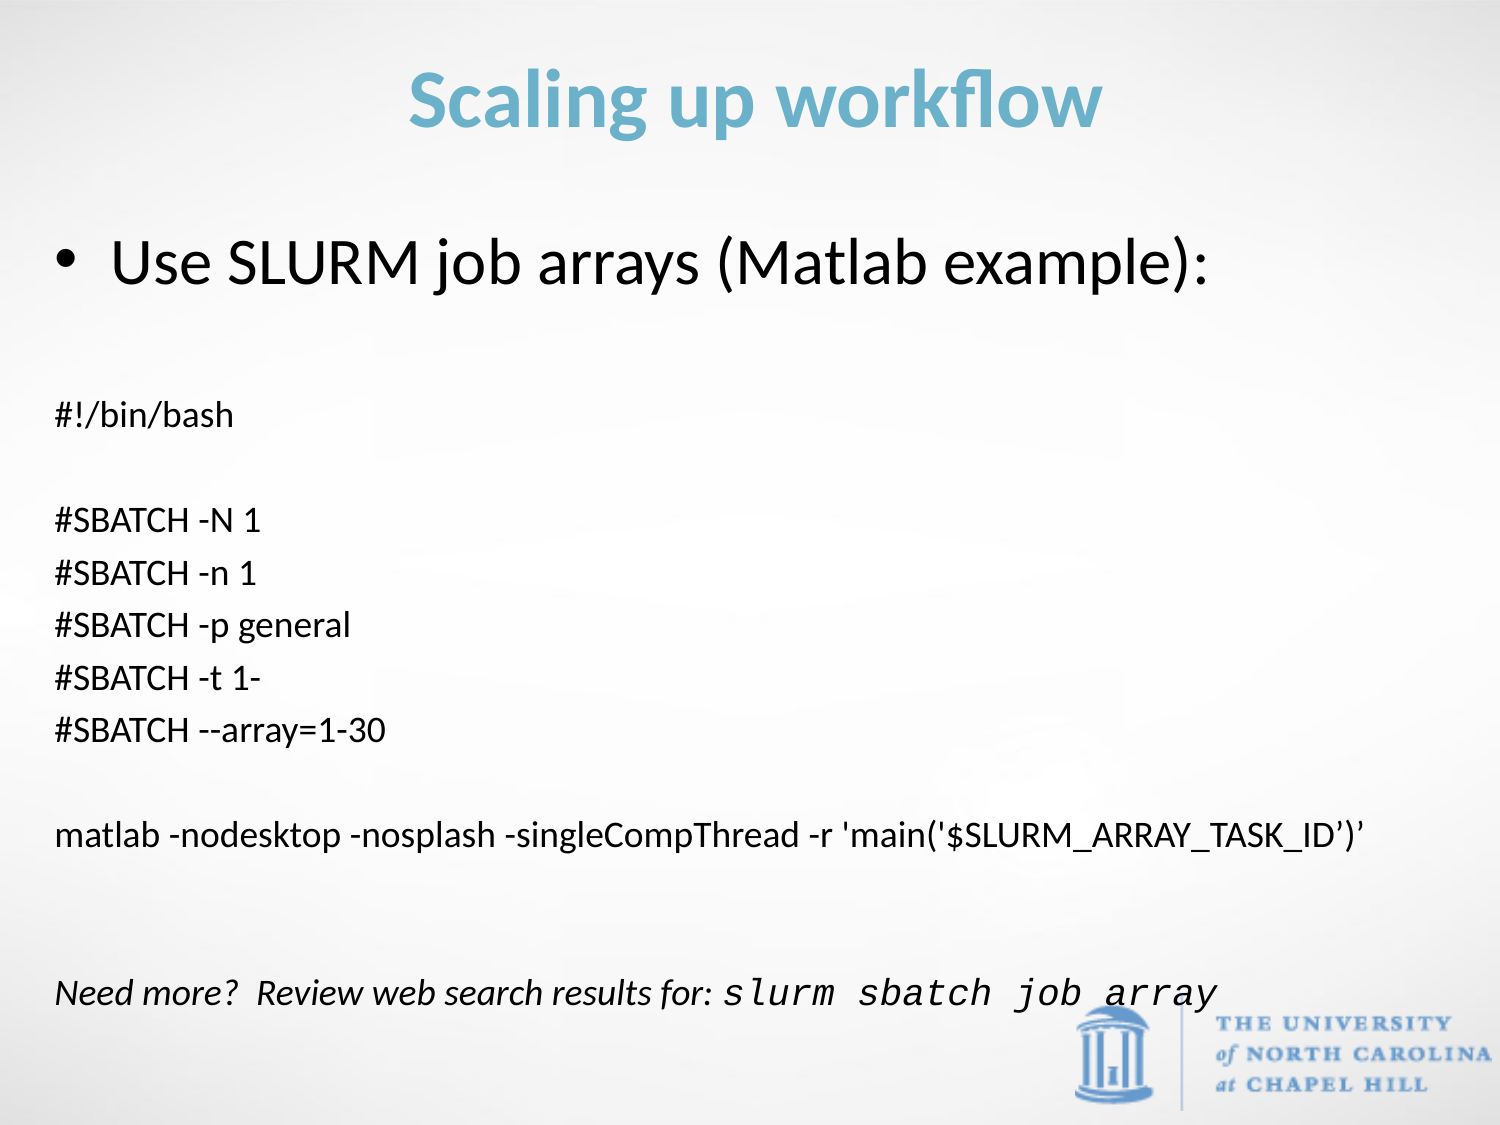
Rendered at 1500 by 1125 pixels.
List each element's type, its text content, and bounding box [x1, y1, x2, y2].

title Scaling up workflow [39, 36, 1473, 177]
text_box Use SLURM job arrays (Matlab example): #!/bin/bash #SBATCH -N 1 #SBATCH -n 1 #SBATCH -p general #SBATCH -t 1- #SBATCH --array=1-30 matlab -nodesktop -nosplash -singleCompThread -r 'main('$SLURM_ARRAY_TASK_ID’)’ Need more? Review web search results for: slurm sbatch job array [39, 210, 1473, 1007]
picture [0, 0, 1500, 1125]
